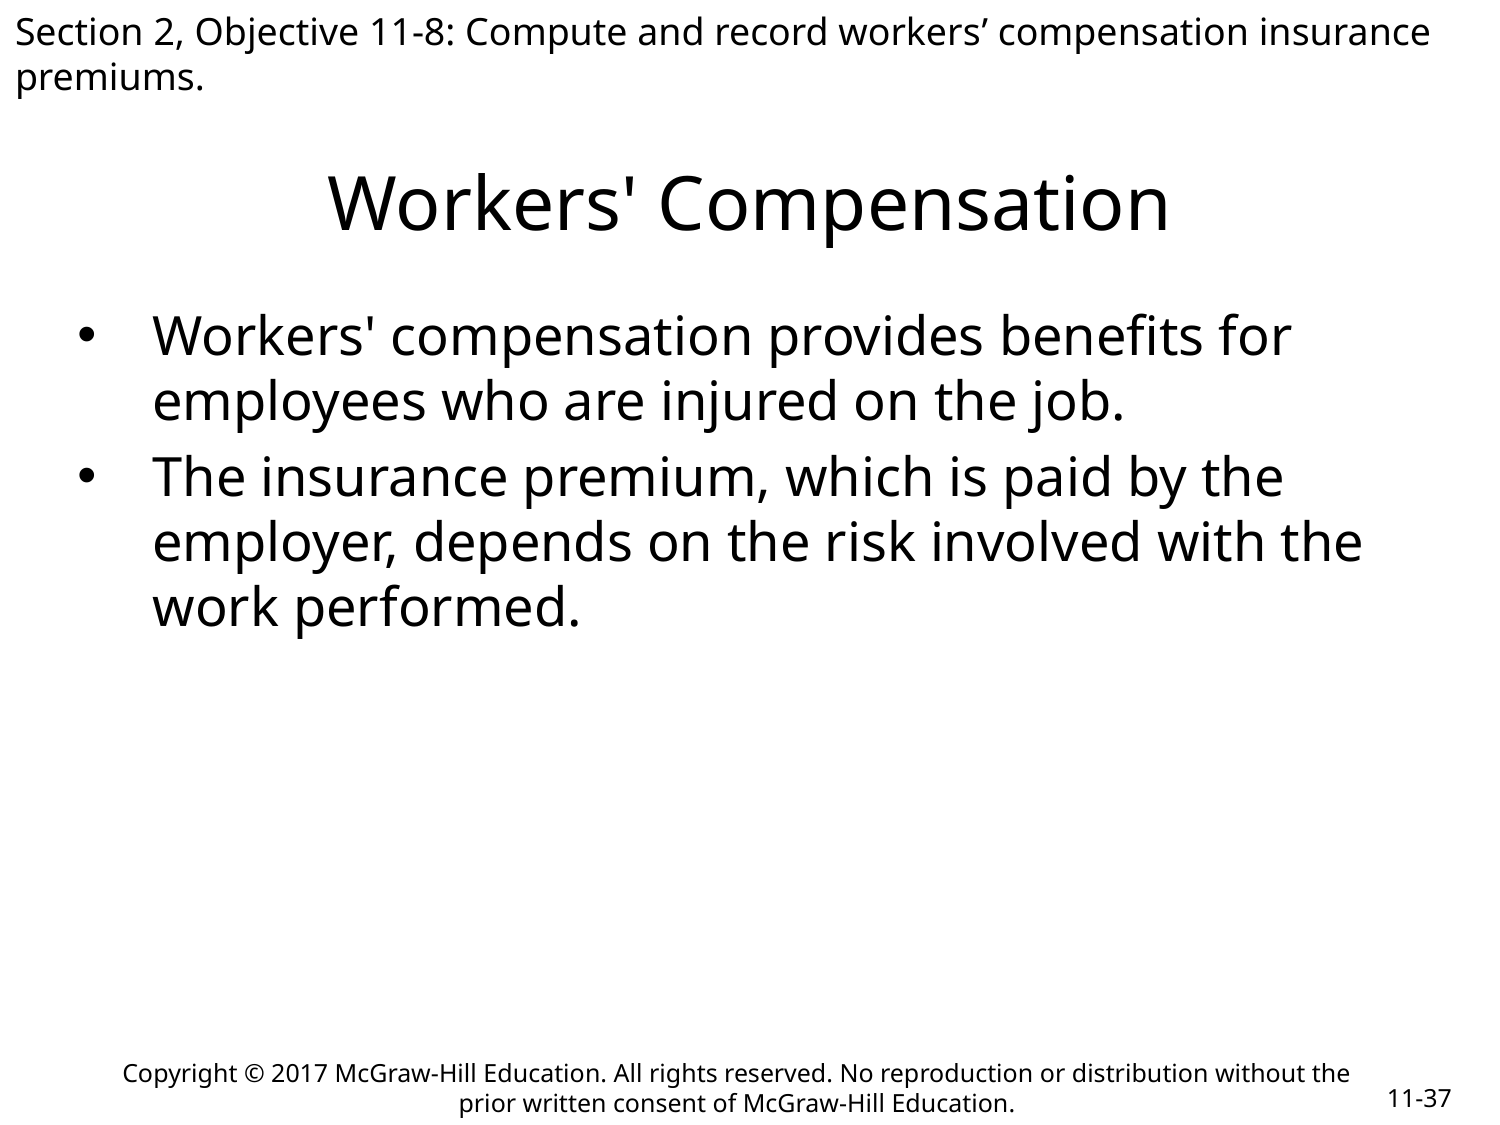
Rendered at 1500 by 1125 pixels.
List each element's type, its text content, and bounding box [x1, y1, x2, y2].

title Workers' Compensation [62, 137, 1438, 263]
list Workers' compensation provides benefits for employees who are injured on the job. The insurance premium, which is paid by the employer, depends on the risk involved with the work performed. [62, 293, 1432, 1013]
list Section 2, Objective 11-8: Compute and record workers’ compensation insurance premiums. [0, 0, 1500, 100]
